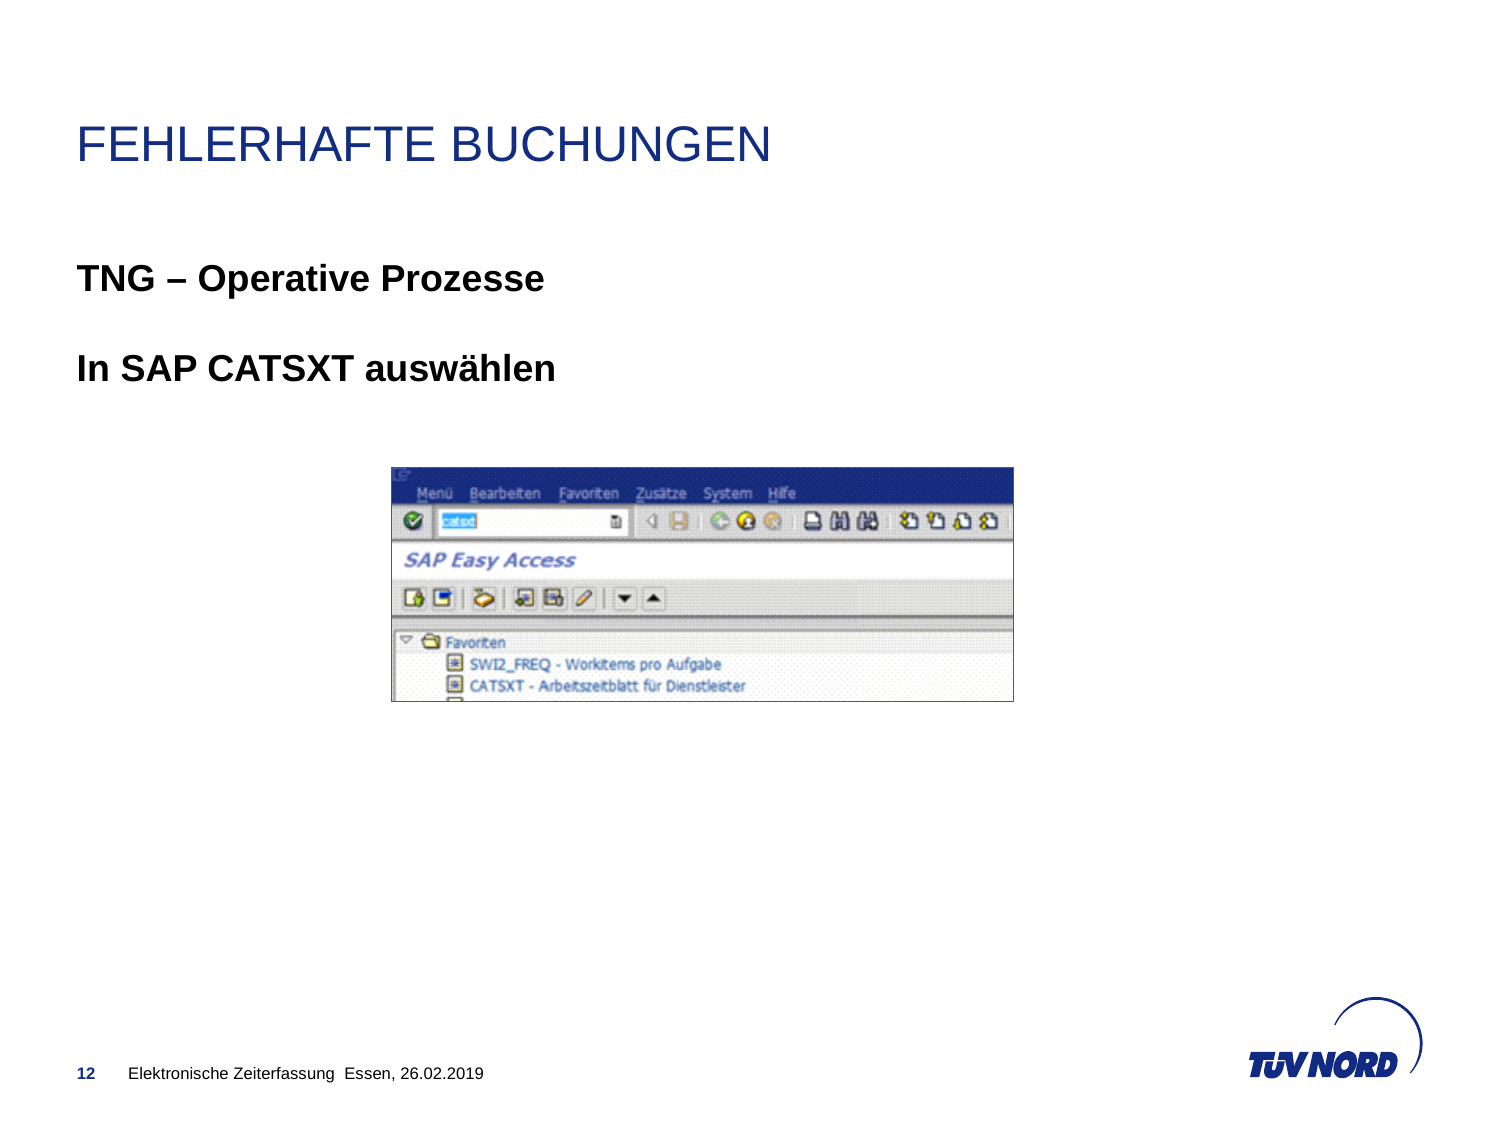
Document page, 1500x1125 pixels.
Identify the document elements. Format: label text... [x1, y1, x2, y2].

footer Elektronische Zeiterfassung Essen, 26.02.2019 [128, 1062, 977, 1082]
list [76, 231, 1424, 985]
text_box TNG – Operative Prozesse In SAP CATSXT auswählen [76, 253, 893, 389]
slide_number 12 [76, 1062, 121, 1082]
picture [391, 467, 1014, 703]
title Fehlerhafte Buchungen [76, 59, 1424, 172]
